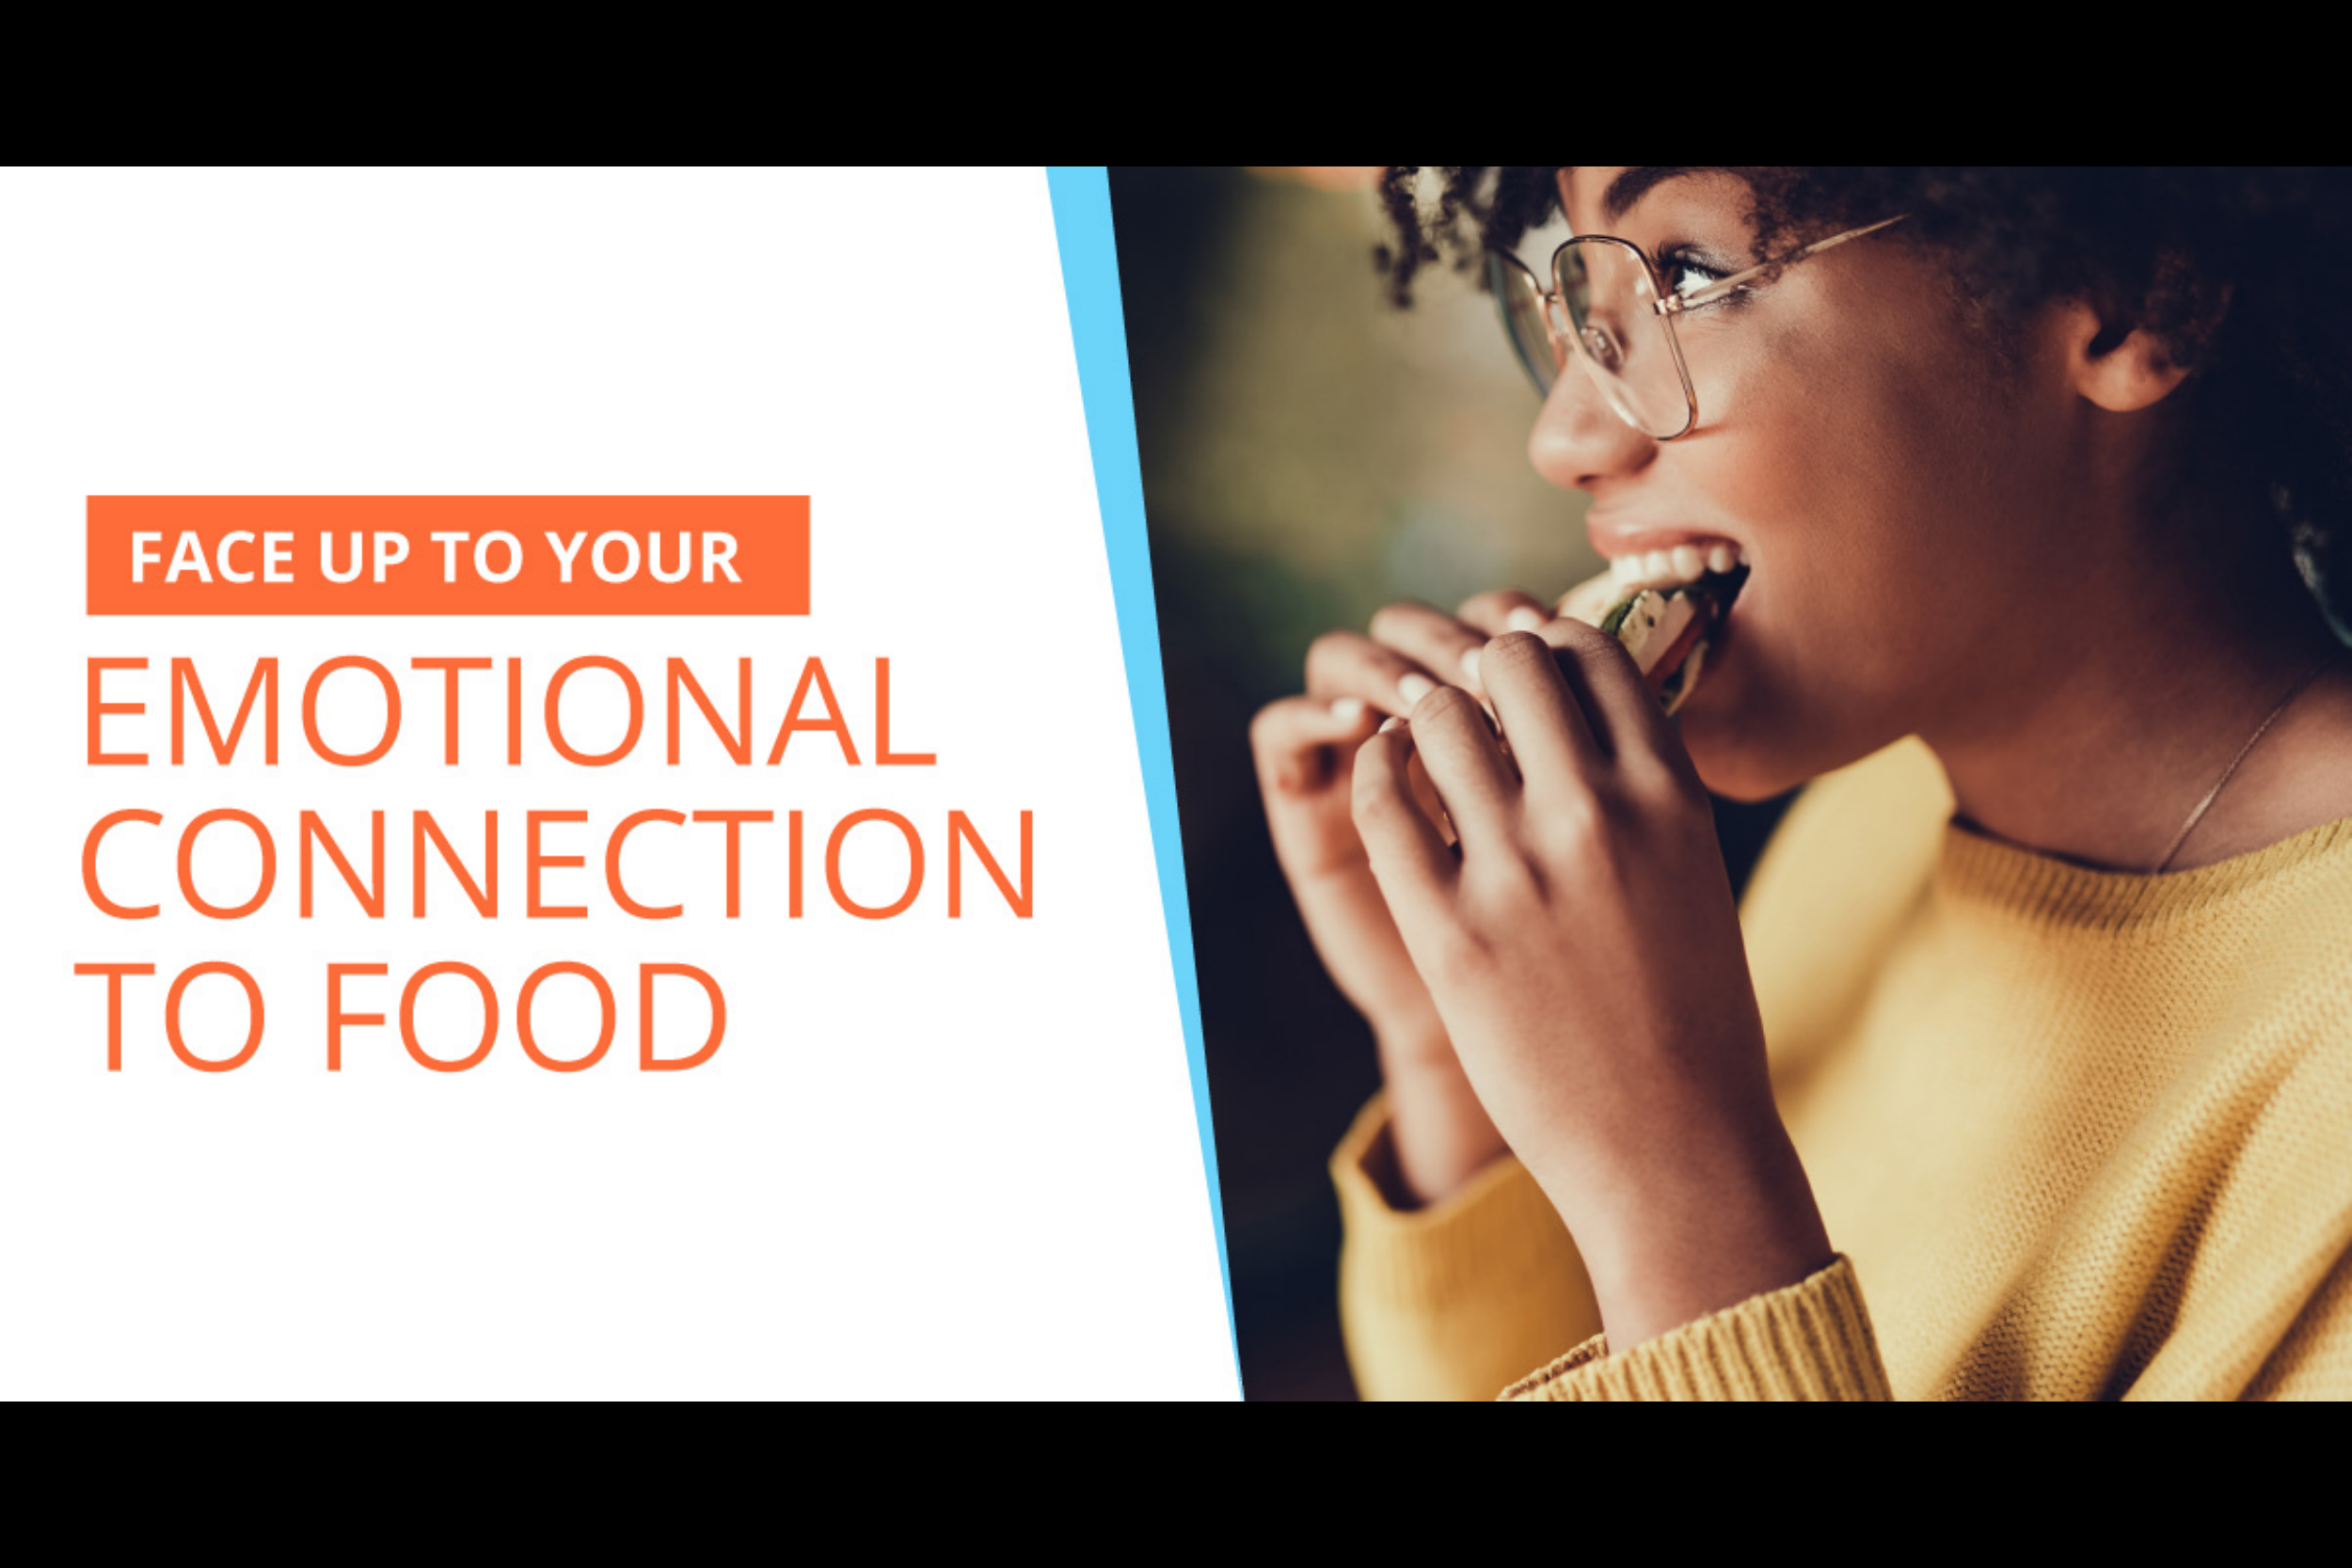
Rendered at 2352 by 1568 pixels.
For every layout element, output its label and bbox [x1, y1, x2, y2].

picture [0, 166, 2352, 1402]
